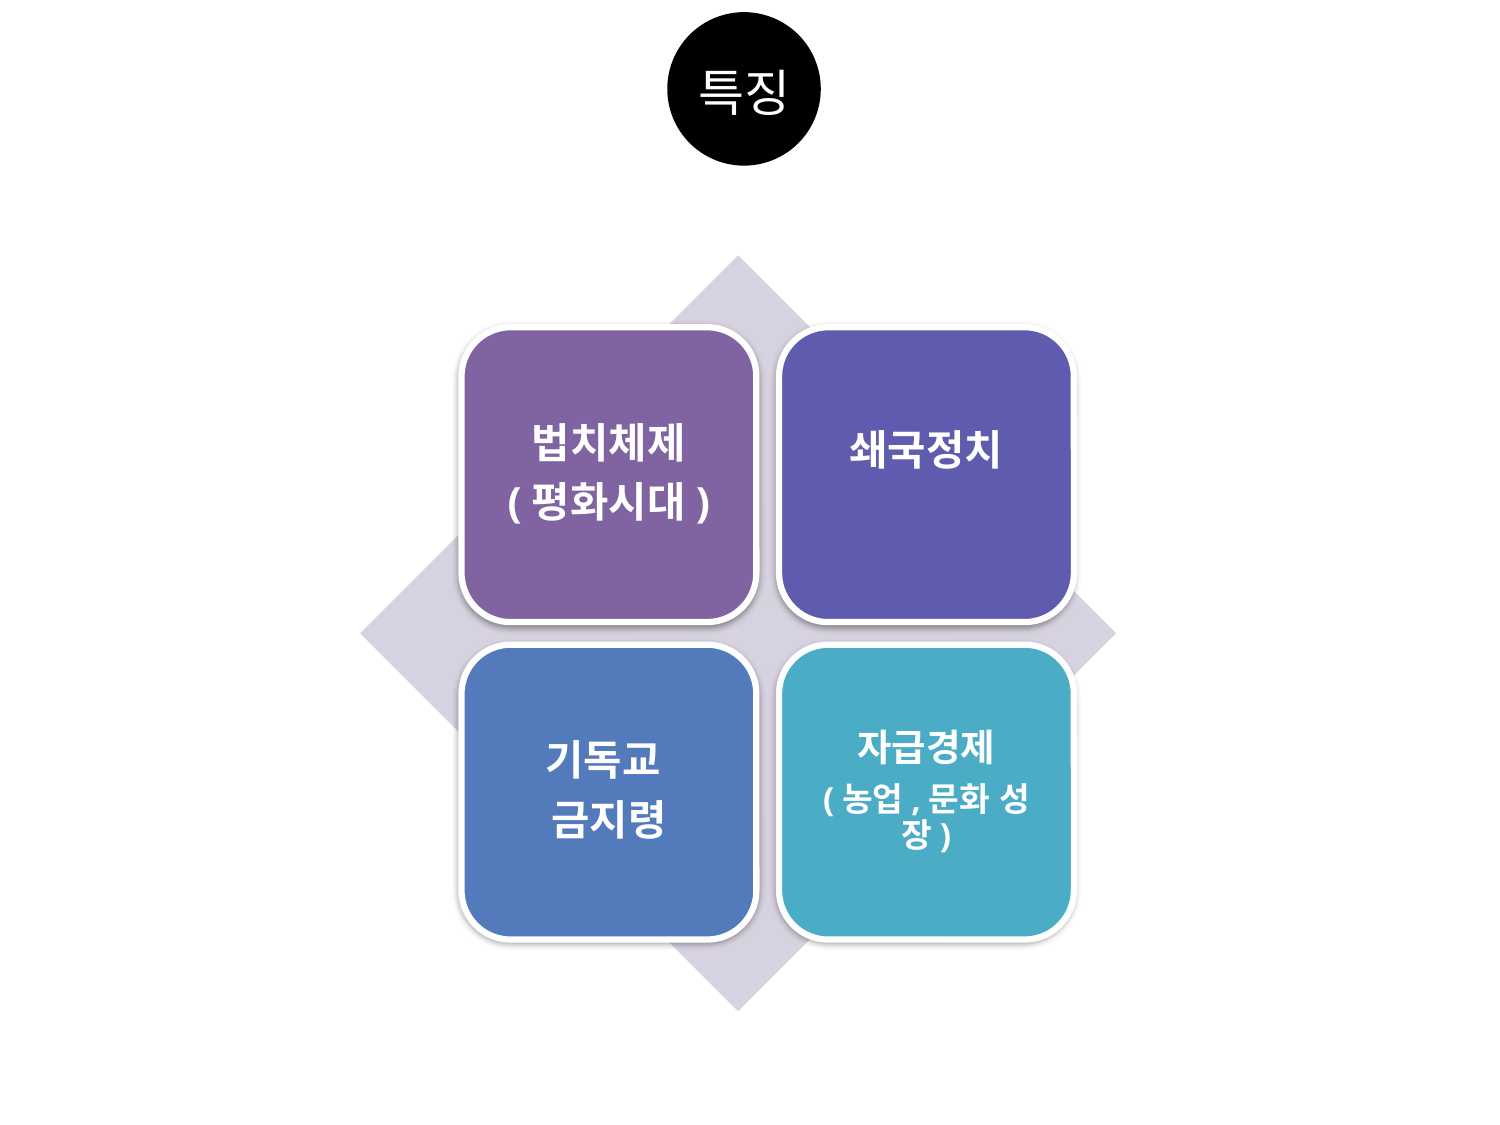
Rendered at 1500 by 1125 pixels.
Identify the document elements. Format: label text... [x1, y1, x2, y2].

text_box [673, 10, 815, 54]
text_box [676, 130, 812, 168]
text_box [229, 255, 1306, 1012]
text_box 특징 [655, 54, 833, 130]
